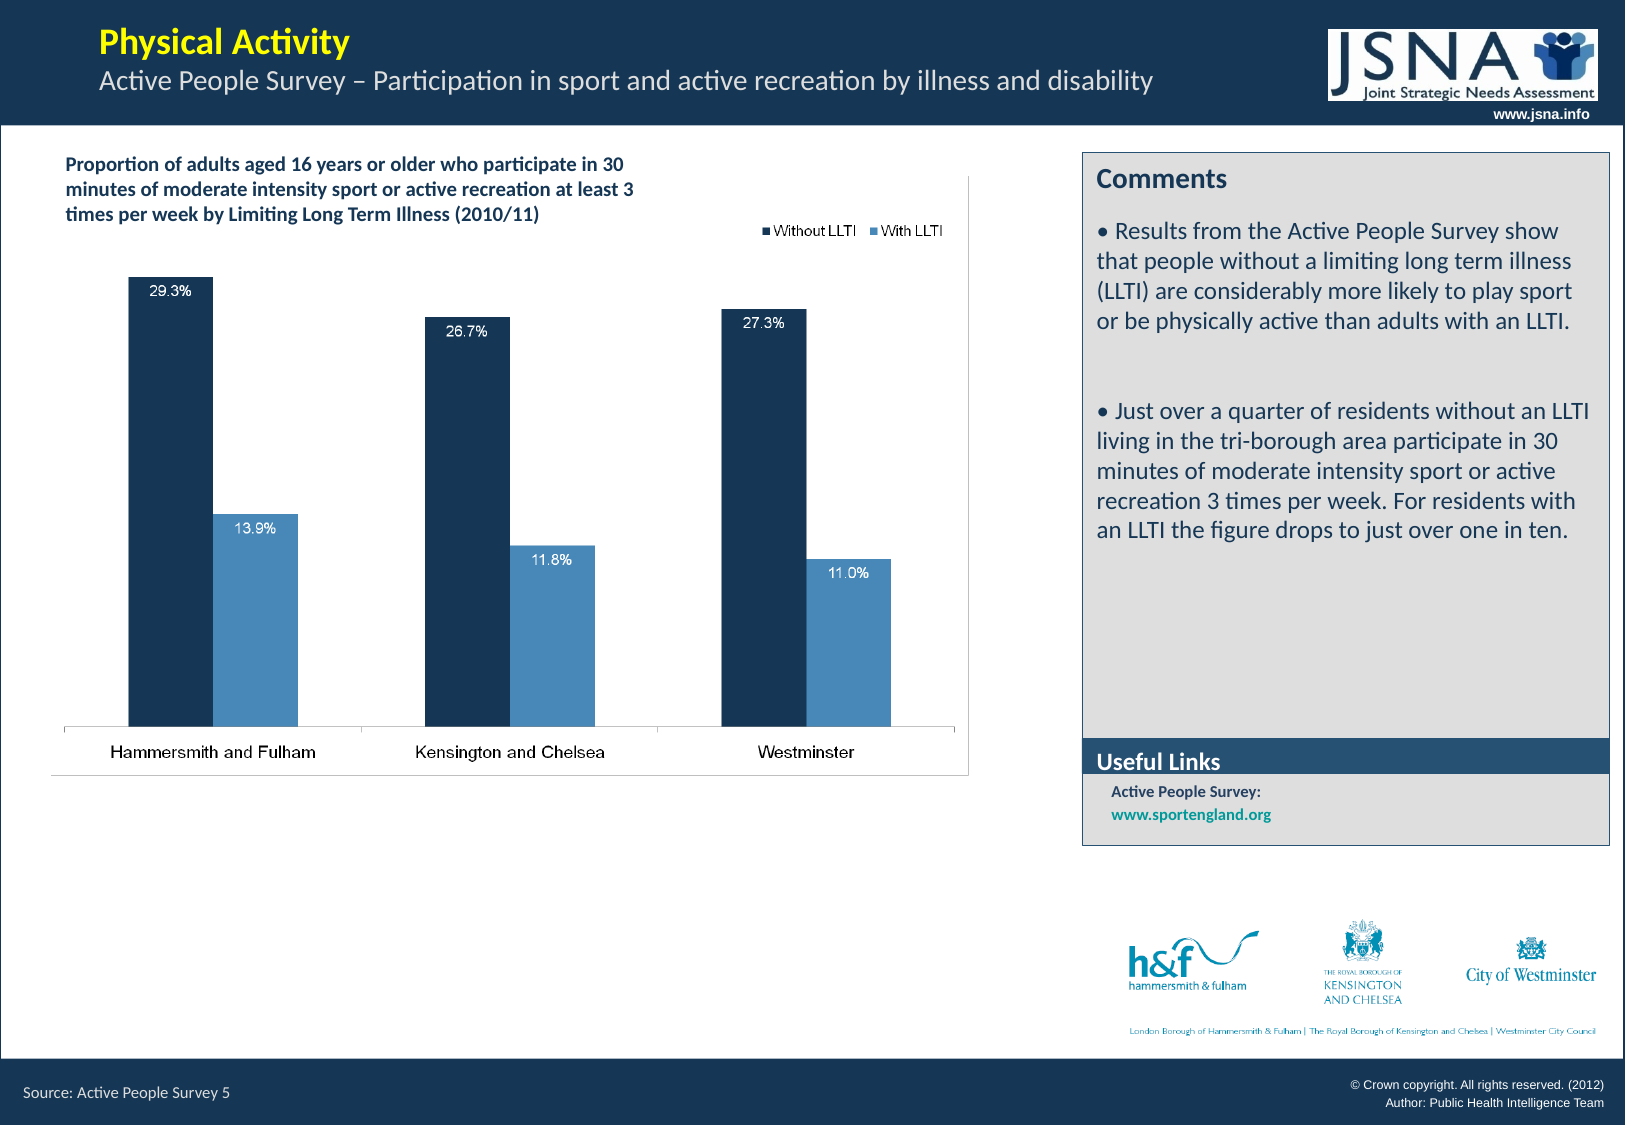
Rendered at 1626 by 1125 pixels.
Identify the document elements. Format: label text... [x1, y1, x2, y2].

text_box www.jsna.info [1184, 93, 1598, 134]
text_box Proportion of adults aged 16 years or older who participate in 30 minutes of moderate intensity sport or active recreation at least 3 times per week by Limiting Long Term Illness (2010/11) [50, 143, 661, 175]
text_box © Crown copyright. All rights reserved. (2012) Author: Public Health Intelligence Team [1199, 1073, 1613, 1114]
table_header Active People Survey: [1094, 785, 1586, 808]
picture [1327, 29, 1598, 102]
text_box [1080, 775, 1611, 847]
text_box [0, 0, 1625, 126]
table_cell www.sportengland.org [1094, 808, 1586, 831]
picture [1111, 913, 1608, 1055]
text_box Source: Active People Survey 5 [6, 1070, 977, 1114]
text_box Useful Links [1080, 736, 1611, 775]
text_box [0, 1058, 1625, 1125]
text_box [0, 126, 1624, 1058]
picture [50, 175, 969, 777]
text_box Physical Activity Active People Survey – Participation in sport and active recreation by illness and disability [6, 11, 1235, 102]
